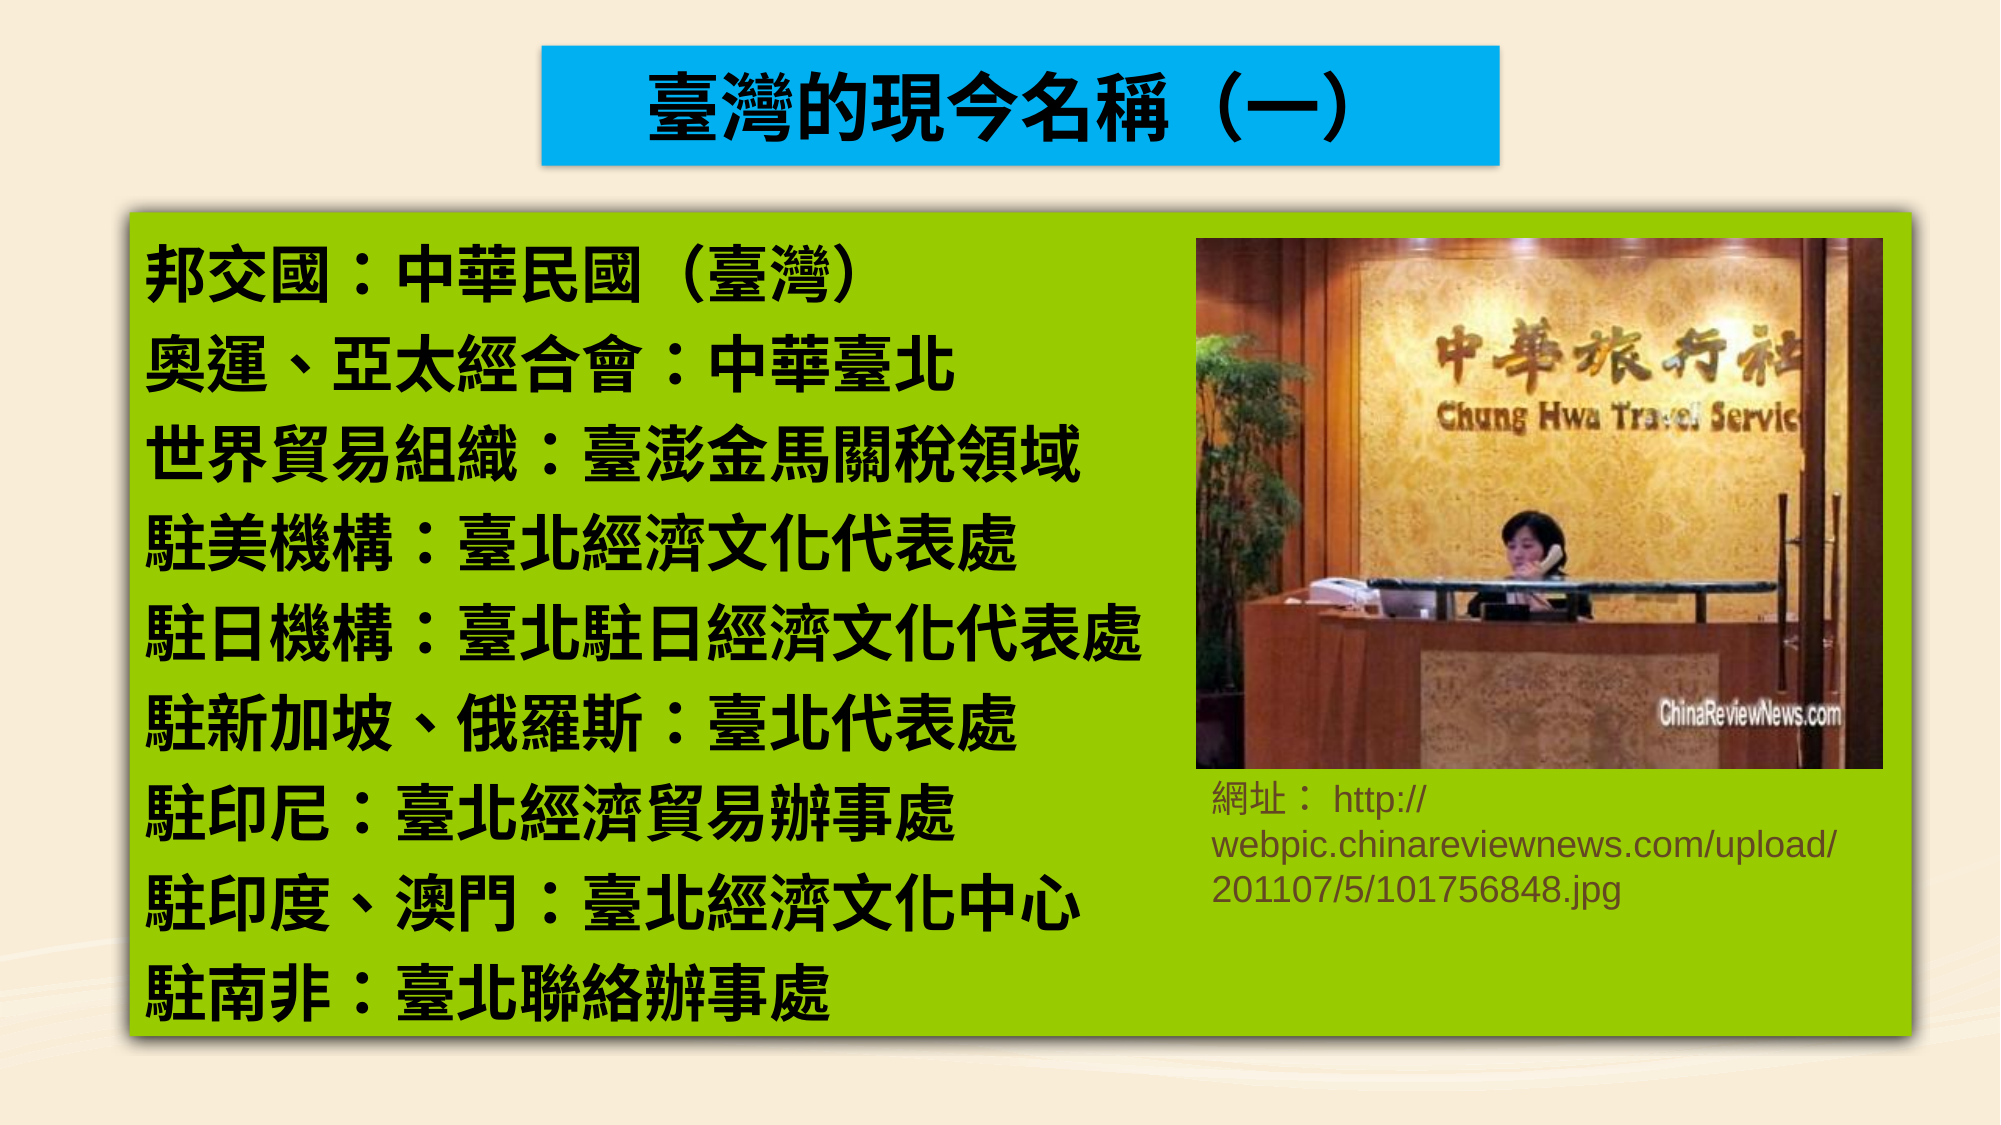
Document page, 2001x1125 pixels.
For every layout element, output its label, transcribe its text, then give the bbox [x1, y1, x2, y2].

text_box 網址：http://webpic.chinareviewnews.com/upload/201107/5/101756848.jpg [1196, 767, 1914, 918]
text_box 臺灣的現今名稱（一） [541, 45, 1500, 166]
text_box 邦交國：中華民國（臺灣） 奧運、亞太經合會：中華臺北 世界貿易組織：臺澎金馬關稅領域 駐美機構：臺北經濟文化代表處 駐日機構：臺北駐日經濟文化代表處 駐新加坡、俄羅斯：臺北代表處 駐印尼：臺北經濟貿易辦事處 駐印度、澳門：臺北經濟文化中心 駐南非：臺北聯絡辦事處 [129, 212, 1912, 1037]
picture [1196, 238, 1883, 769]
